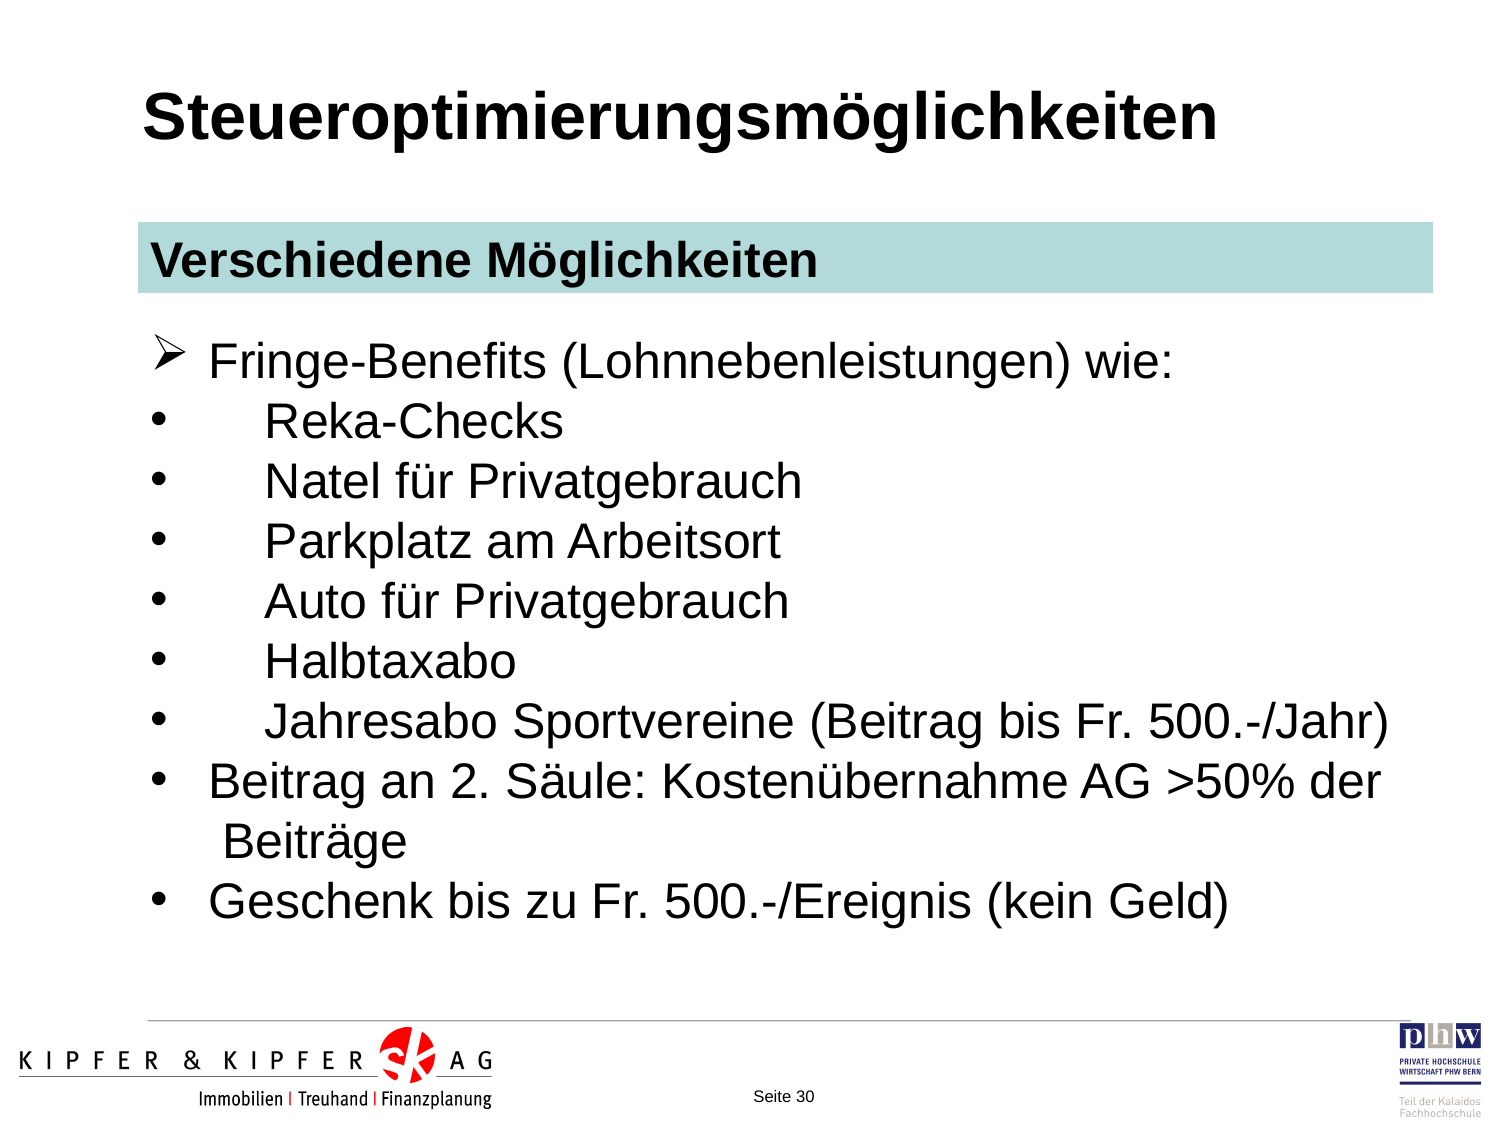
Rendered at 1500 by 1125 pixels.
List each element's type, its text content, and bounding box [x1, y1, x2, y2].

picture [1399, 1023, 1481, 1117]
slide_number Seite 30 [738, 1077, 851, 1125]
picture [19, 1027, 492, 1111]
title Steueroptimierungsmöglichkeiten [142, 72, 1412, 218]
text_box Fringe-Benefits (Lohnnebenleistungen) wie: Reka-Checks Natel für Privatgebrauch Parkplatz am Arbeitsort Auto für Privatgebrauch Halbtaxabo Jahresabo Sportvereine (Beitrag bis Fr. 500.-/Jahr) Beitrag an 2. Säule: Kostenübernahme AG >50% der Beiträge Geschenk bis zu Fr. 500.-/Ereignis (kein Geld) [135, 296, 1500, 936]
text_box Verschiedene Möglichkeiten [133, 218, 1437, 297]
